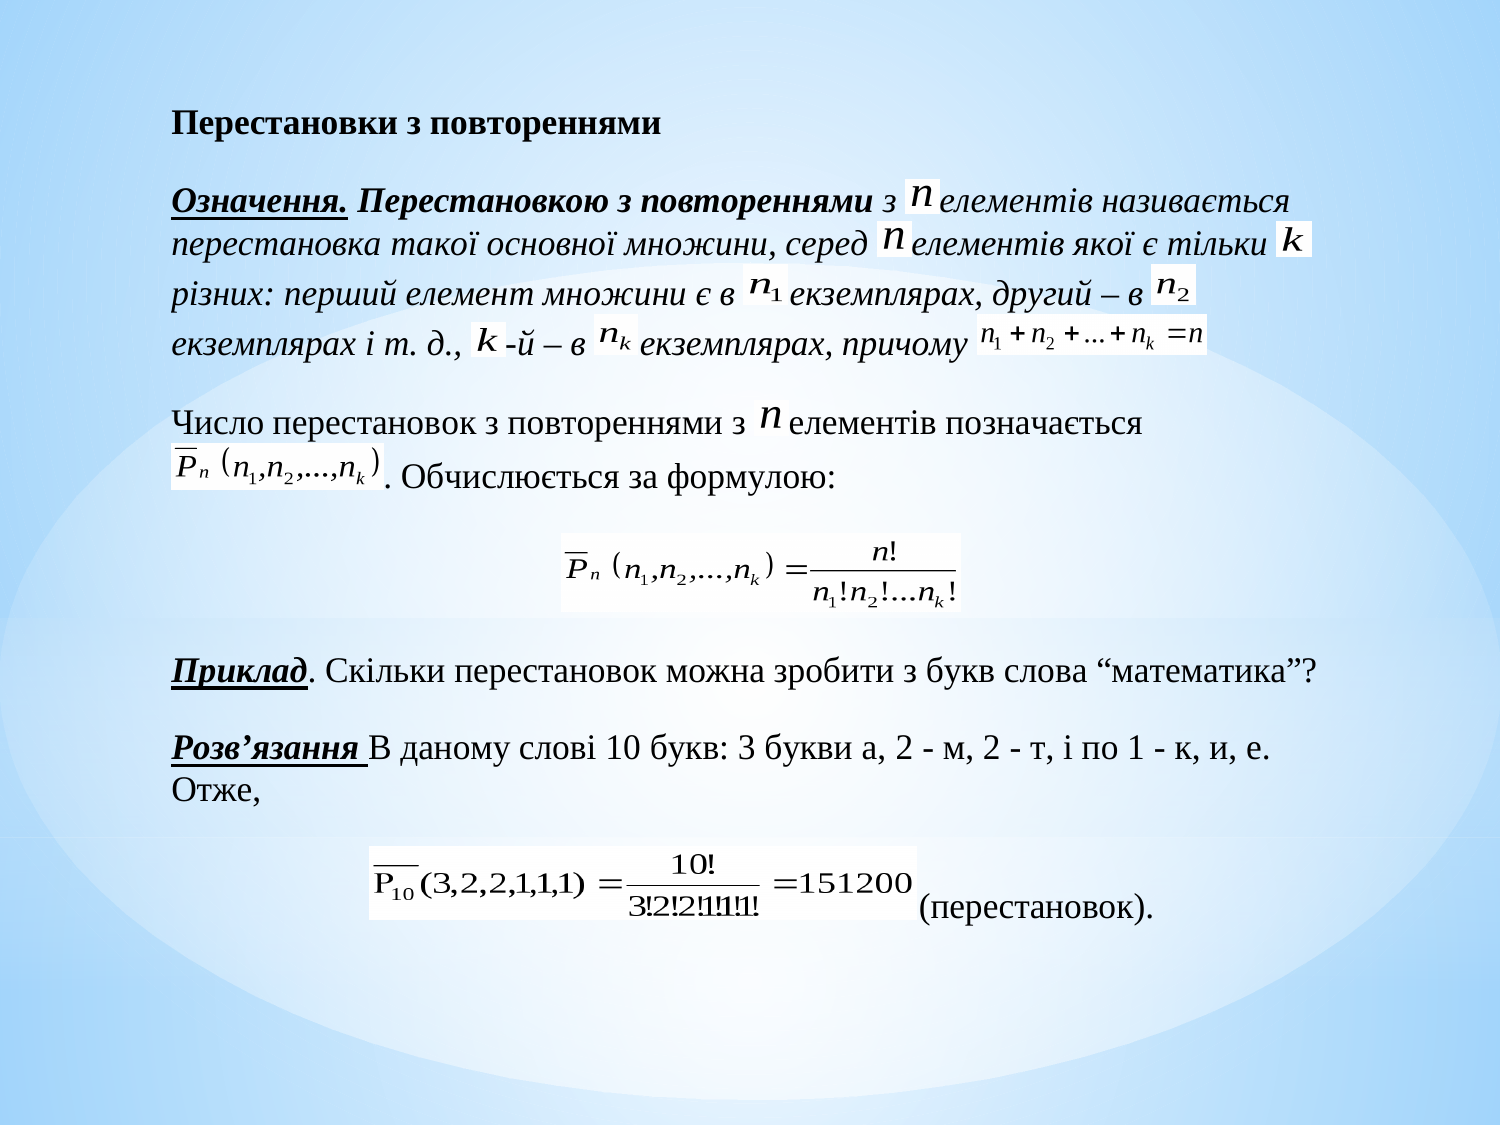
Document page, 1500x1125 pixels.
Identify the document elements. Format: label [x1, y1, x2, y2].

picture [170, 101, 1353, 965]
